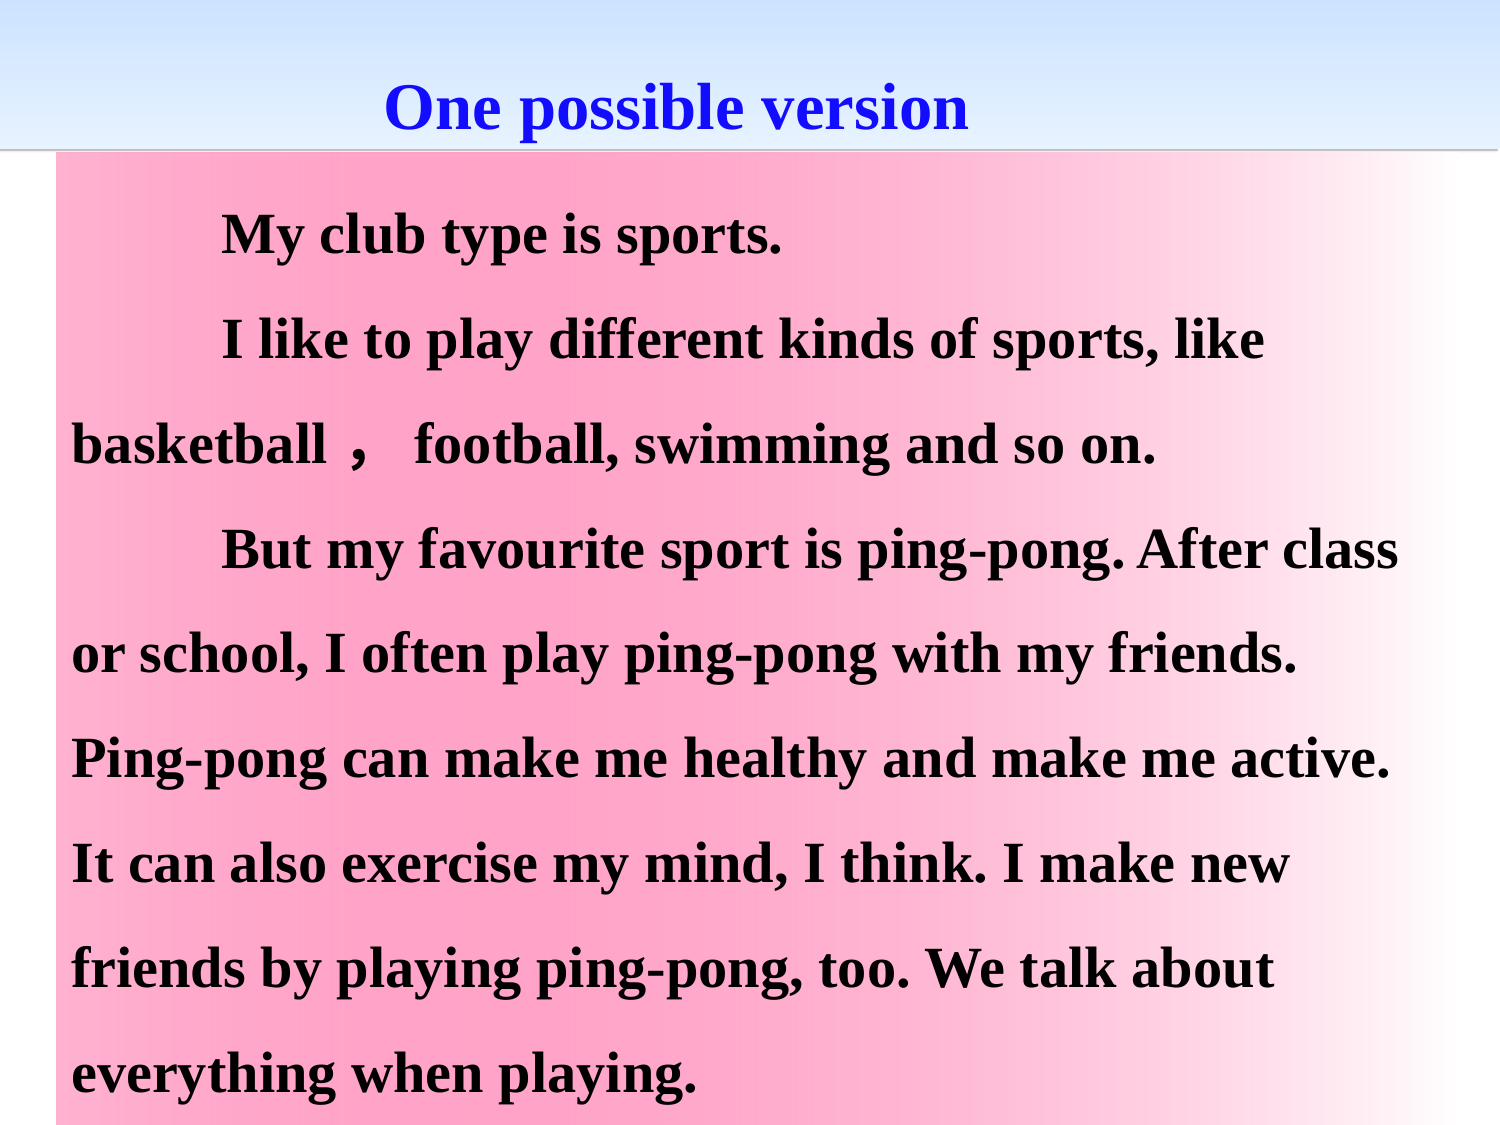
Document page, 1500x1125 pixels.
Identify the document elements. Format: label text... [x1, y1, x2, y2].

text_box One possible version [364, 48, 1031, 153]
text_box My club type is sports. I like to play different kinds of sports, like basketball，football, swimming and so on. But my favourite sport is ping-pong. After class or school, I often play ping-pong with my friends. Ping-pong can make me healthy and make me active. It can also exercise my mind, I think. I make new friends by playing ping-pong, too. We talk about everything when playing. [56, 152, 1459, 1125]
